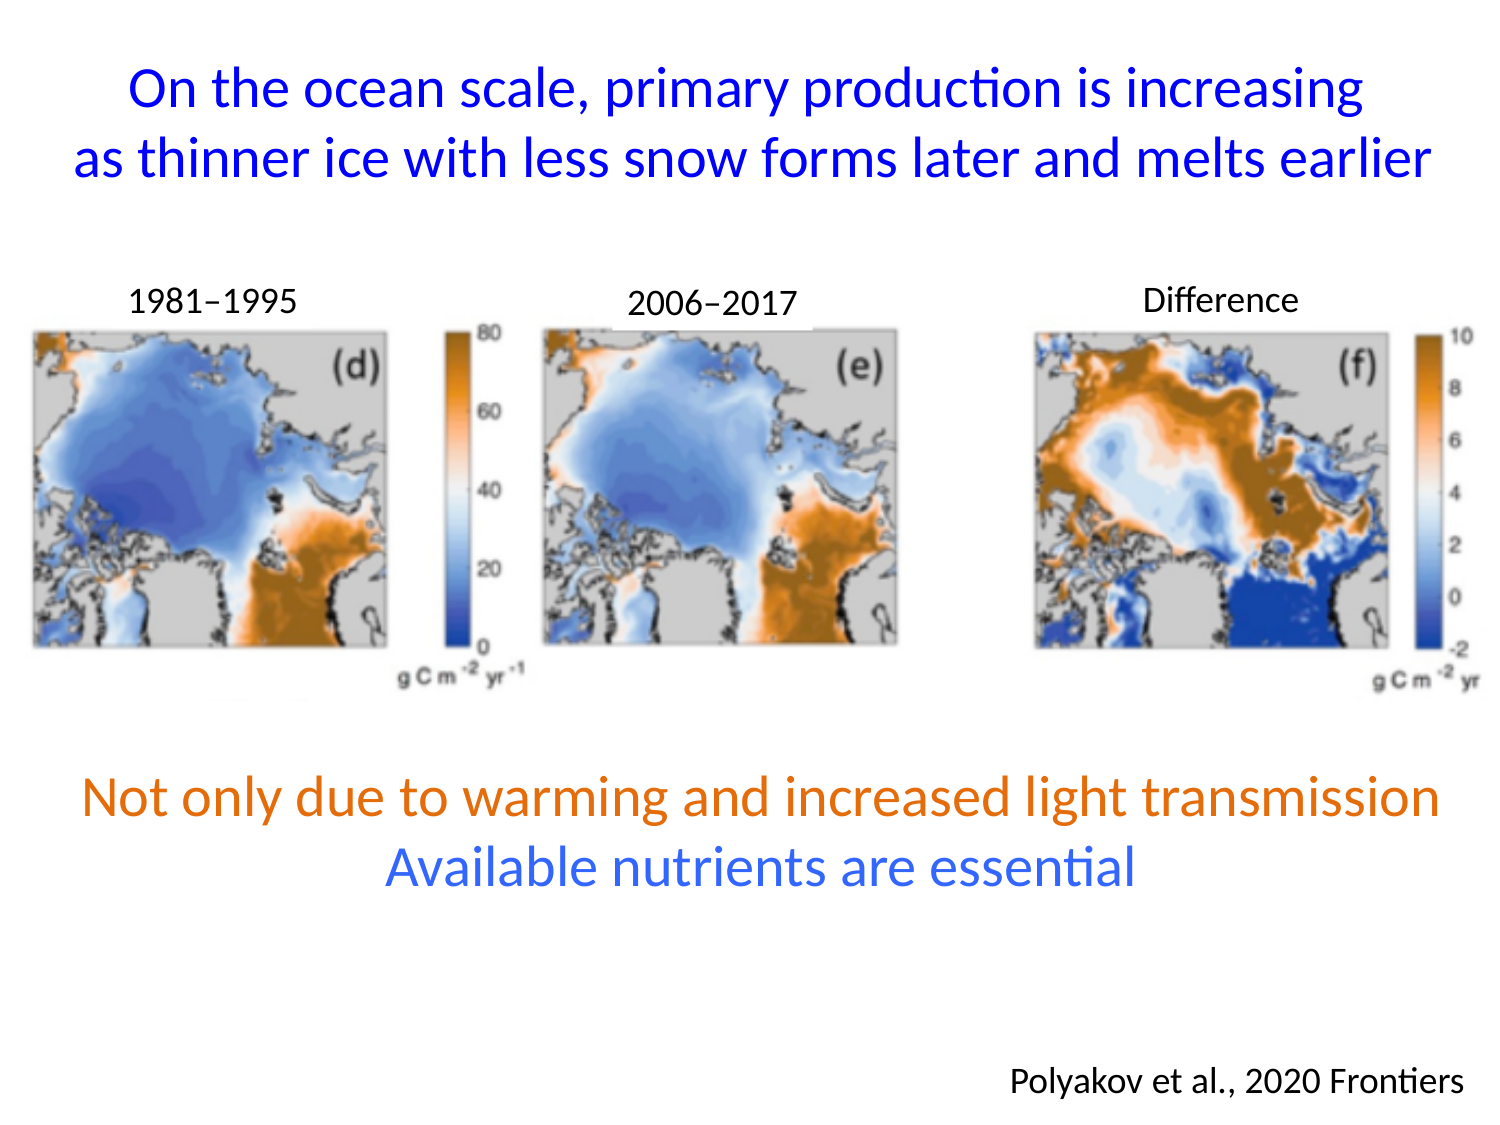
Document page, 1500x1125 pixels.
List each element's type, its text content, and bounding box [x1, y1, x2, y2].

text_box Not only due to warming and increased light transmission Available nutrients are essential [66, 751, 1457, 906]
text_box On the ocean scale, primary production is increasing as thinner ice with less snow forms later and melts earlier [58, 41, 1449, 197]
picture [1, 268, 1500, 702]
text_box Polyakov et al., 2020 Frontiers [995, 1048, 1481, 1108]
